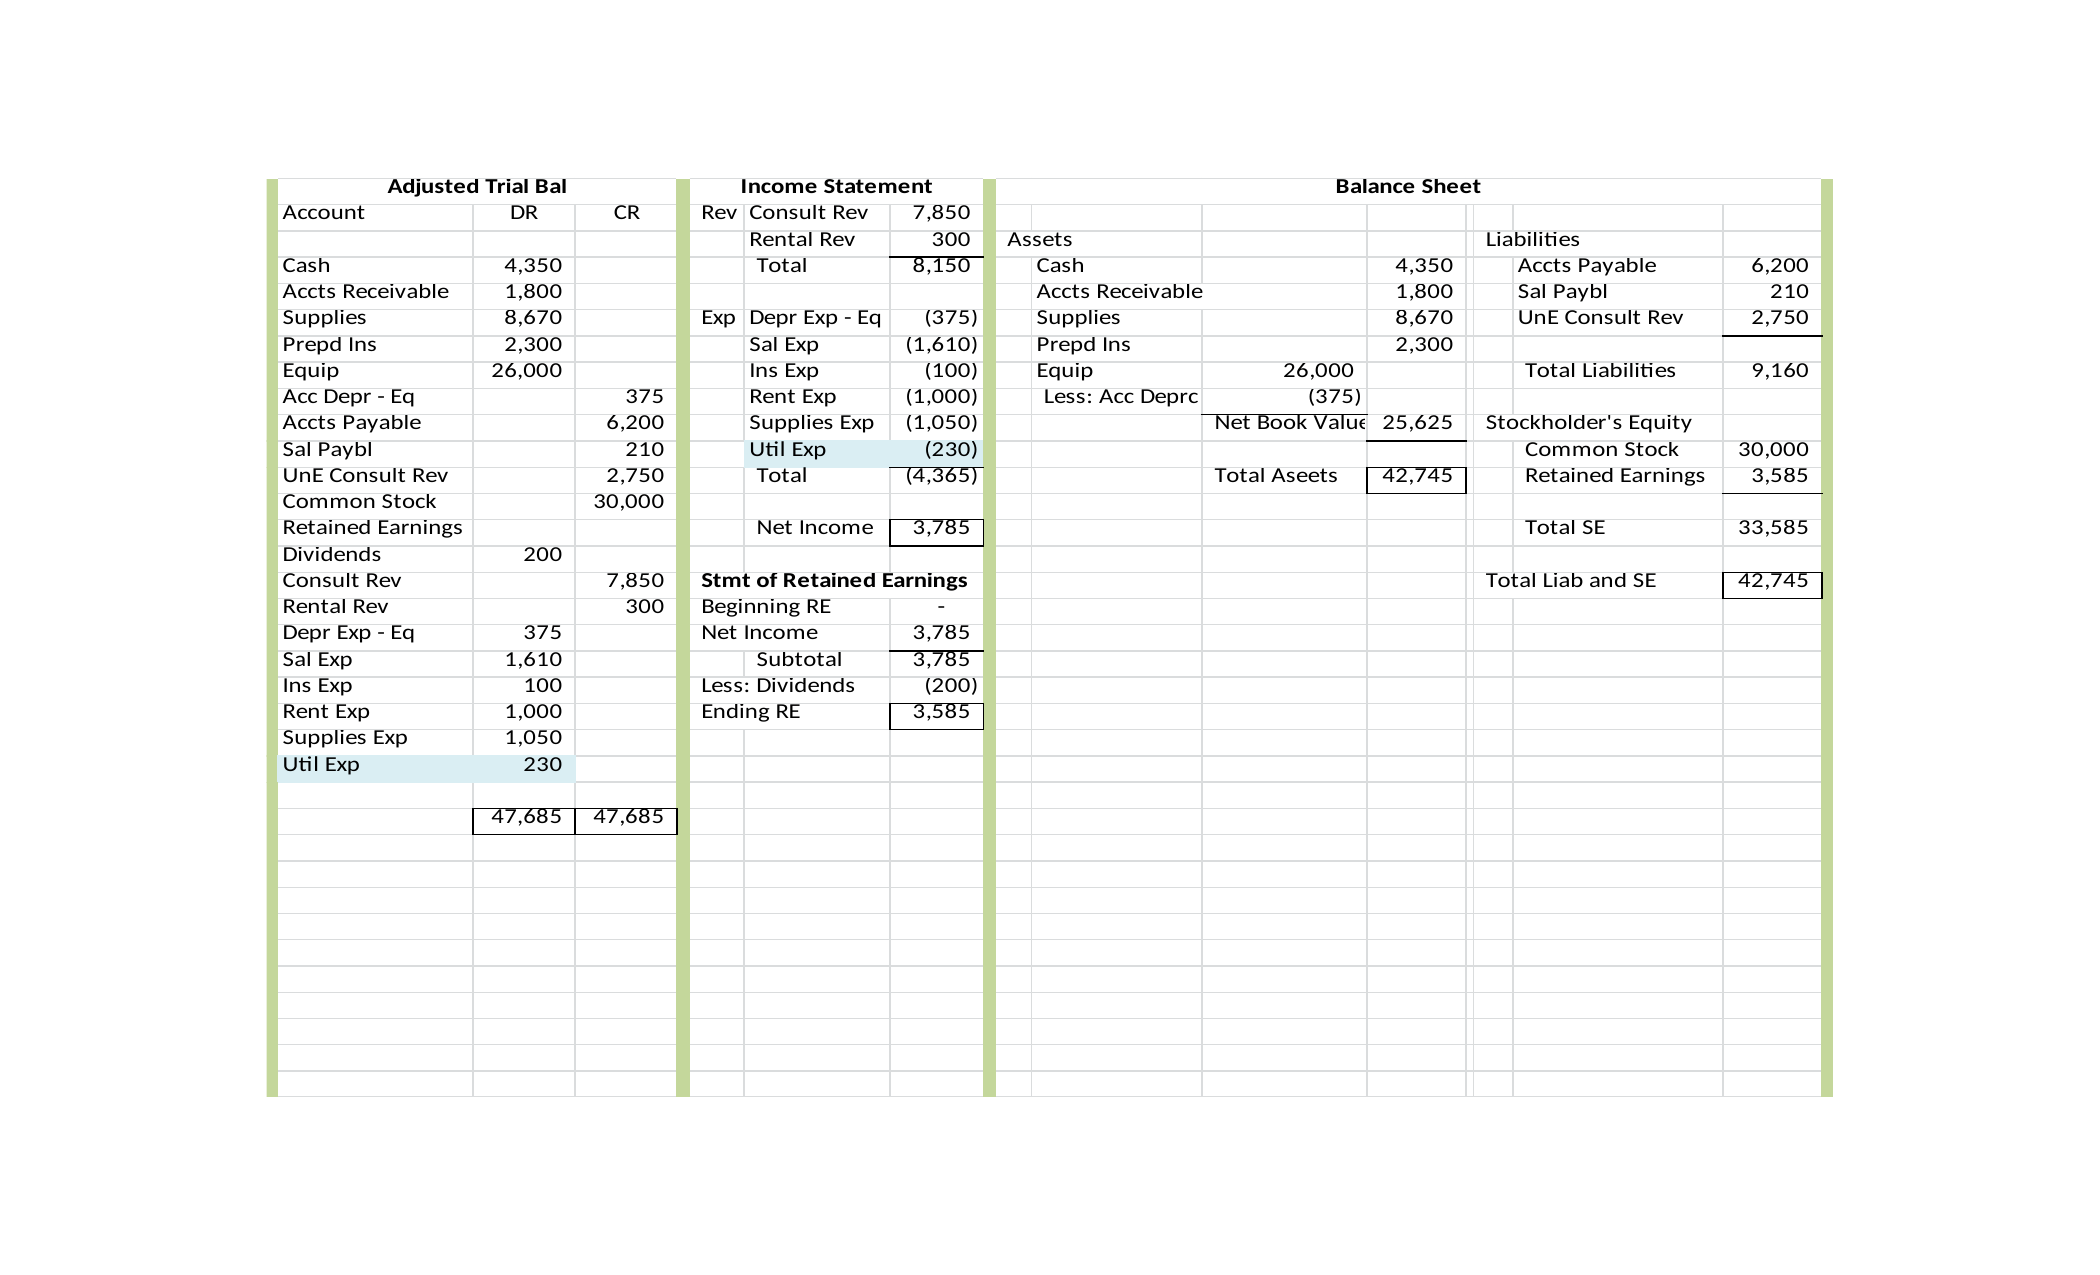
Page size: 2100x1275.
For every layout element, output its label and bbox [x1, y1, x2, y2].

picture [264, 177, 1835, 1099]
